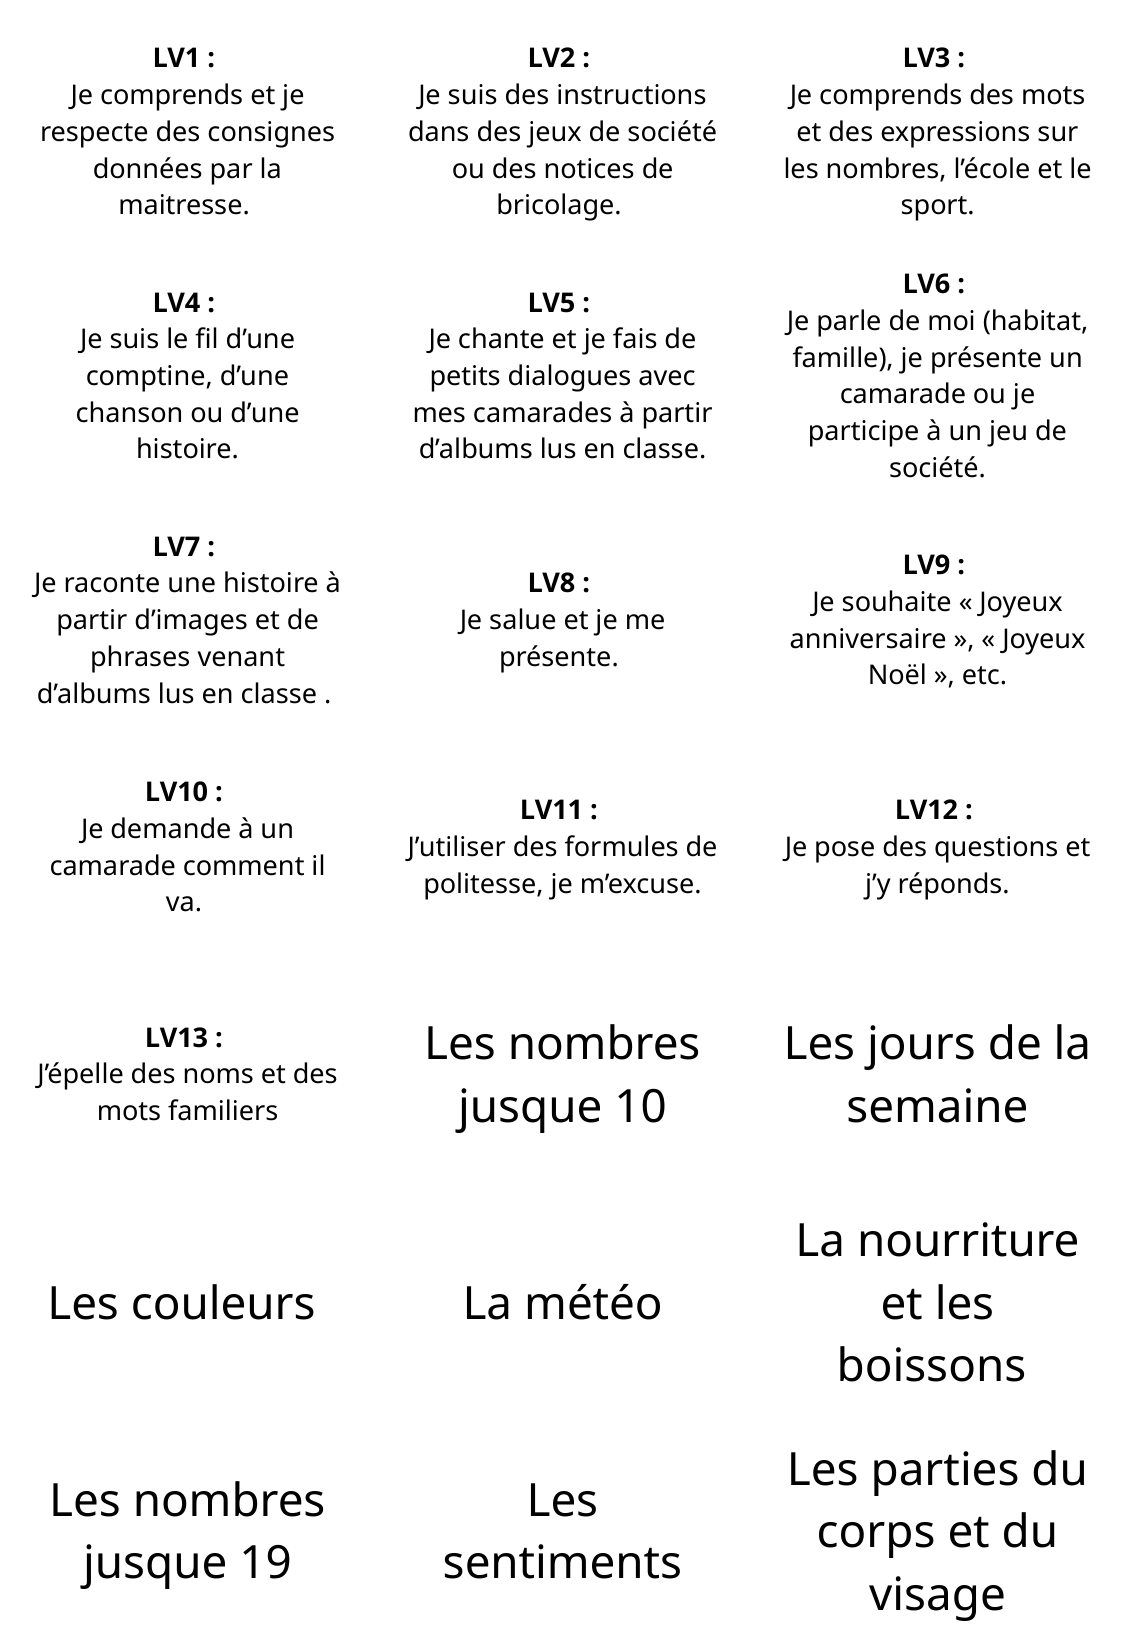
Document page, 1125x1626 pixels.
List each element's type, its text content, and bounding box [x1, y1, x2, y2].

table_cell LV6 : Je parle de moi (habitat, famille), je présente un camarade ou je participe à un jeu de société. [750, 245, 1125, 506]
table_cell LV9 : Je souhaite « Joyeux anniversaire », « Joyeux Noël », etc. [750, 506, 1125, 733]
table_cell LV8 : Je salue et je me présente. [375, 506, 750, 733]
table_cell LV10 : Je demande à un camarade comment il va. [0, 733, 375, 960]
table_cell LV12 : Je pose des questions et j’y réponds. [750, 733, 1125, 960]
table_cell Les jours de la semaine [750, 960, 1125, 1187]
table_cell LV11 : J’utiliser des formules de politesse, je m’excuse. [375, 733, 750, 960]
table_header LV2 : Je suis des instructions dans des jeux de société ou des notices de bricolage. [375, 17, 750, 245]
table_cell LV5 : Je chante et je fais de petits dialogues avec mes camarades à partir d’albums lus en classe. [375, 245, 750, 506]
table_cell Les nombres jusque 19 [0, 1416, 375, 1625]
table_cell La nourriture et les boissons [750, 1187, 1125, 1416]
table_cell La météo [375, 1187, 750, 1416]
table_cell LV7 : Je raconte une histoire à partir d’images et de phrases venant d’albums lus en classe . [0, 506, 375, 733]
table_cell Les couleurs [0, 1187, 375, 1416]
table_cell Les nombres jusque 10 [375, 960, 750, 1187]
table_cell LV4 : Je suis le fil d’une comptine, d’une chanson ou d’une histoire. [0, 245, 375, 506]
table_cell Les sentiments [375, 1416, 750, 1625]
table_cell LV13 : J’épelle des noms et des mots familiers [0, 960, 375, 1187]
table_header LV1 : Je comprends et je respecte des consignes données par la maitresse. [0, 17, 375, 245]
table_cell Les parties du corps et du visage [750, 1416, 1125, 1625]
table_header LV3 : Je comprends des mots et des expressions sur les nombres, l’école et le sport. [750, 17, 1125, 245]
